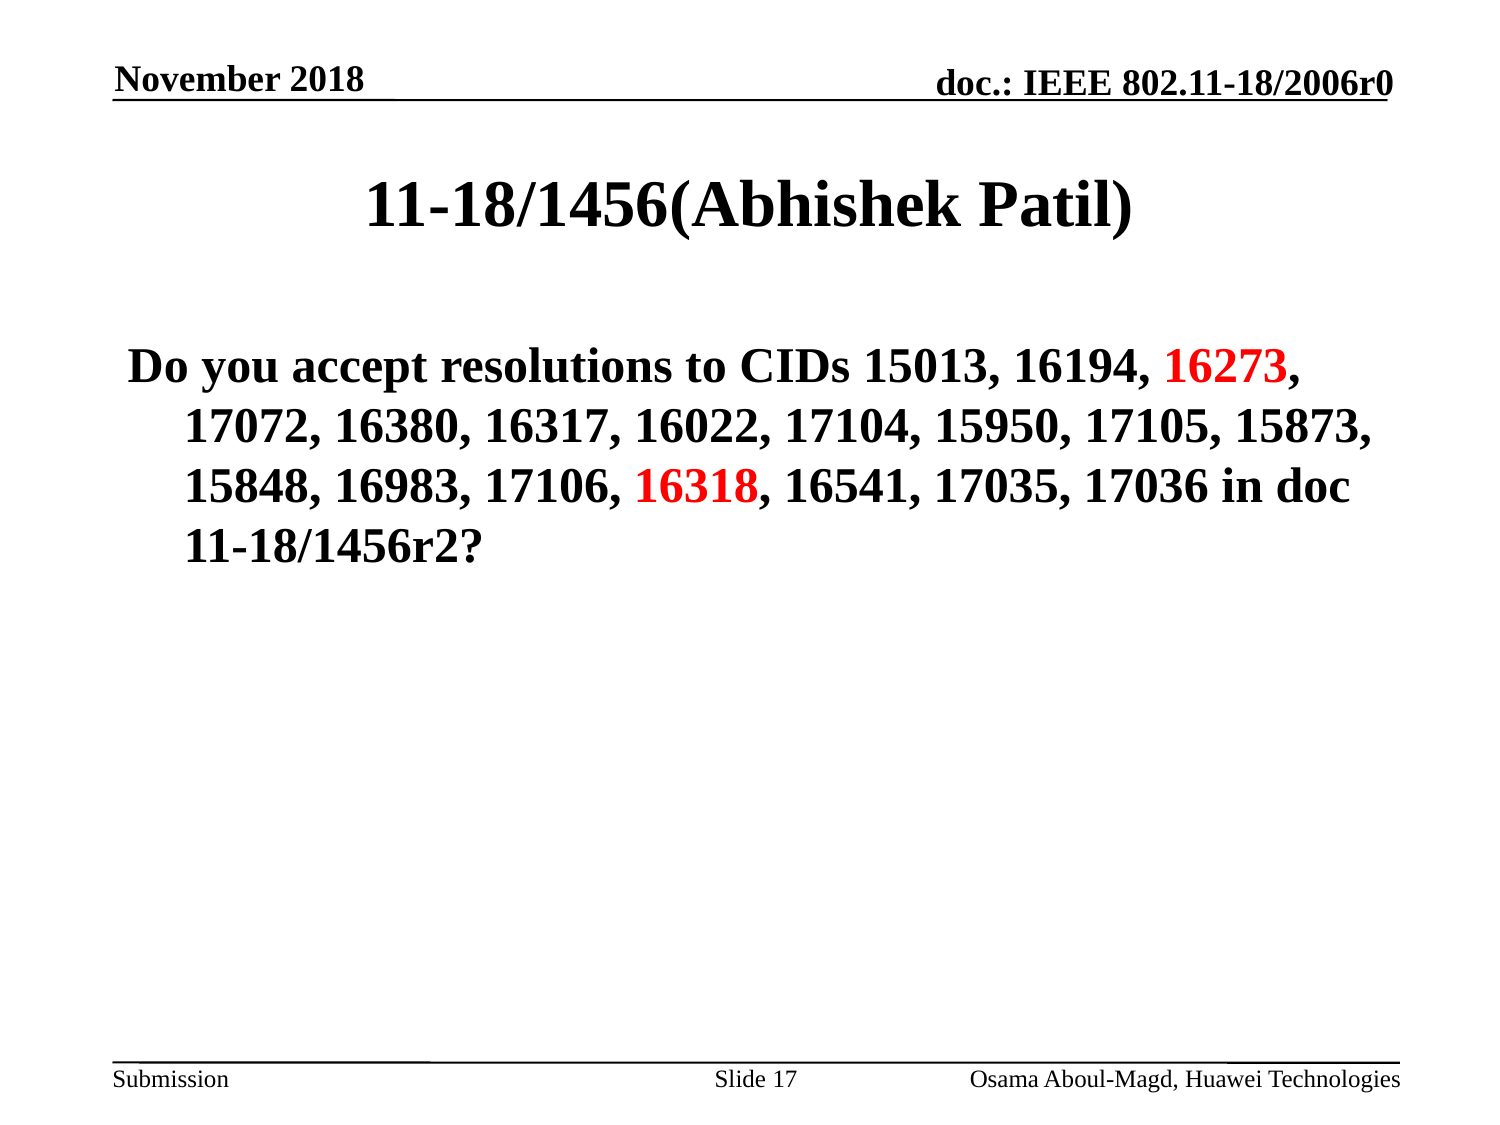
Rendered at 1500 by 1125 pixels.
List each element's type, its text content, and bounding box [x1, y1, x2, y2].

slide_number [114, 54, 423, 100]
list Do you accept resolutions to CIDs 15013, 16194, 16273, 17072, 16380, 16317, 16022, 17104, 15950, 17105, 15873, 15848, 16983, 17106, 16318, 16541, 17035, 17036 in doc 11-18/1456r2? [112, 324, 1388, 1000]
footer Osama Aboul-Magd, Huawei Technologies [878, 1061, 1402, 1093]
title 11-18/1456(Abhishek Patil) [112, 112, 1388, 288]
slide_number Slide 17 [712, 1061, 800, 1123]
